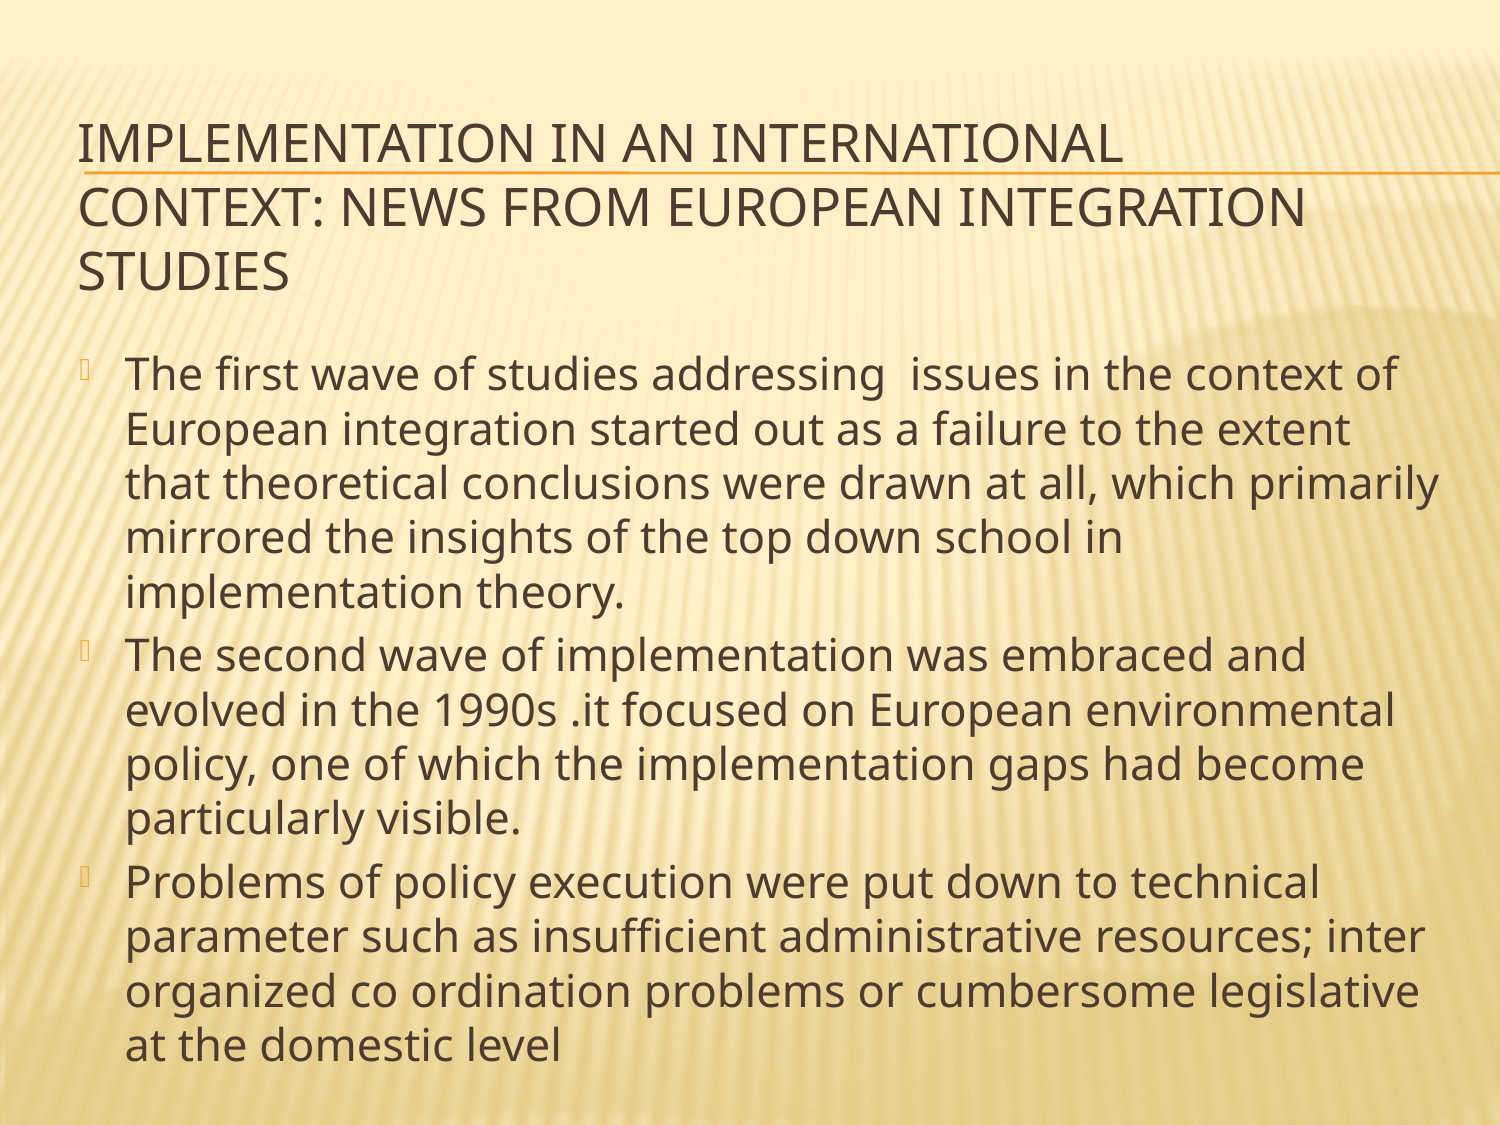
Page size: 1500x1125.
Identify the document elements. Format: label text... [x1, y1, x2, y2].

list The first wave of studies addressing issues in the context of European integration started out as a failure to the extent that theoretical conclusions were drawn at all, which primarily mirrored the insights of the top down school in implementation theory. The second wave of implementation was embraced and evolved in the 1990s .it focused on European environmental policy, one of which the implementation gaps had become particularly visible. Problems of policy execution were put down to technical parameter such as insufficient administrative resources; inter organized co ordination problems or cumbersome legislative at the domestic level [64, 338, 1459, 1083]
title Implementation in an international context: News from European integration studies [62, 37, 1338, 310]
